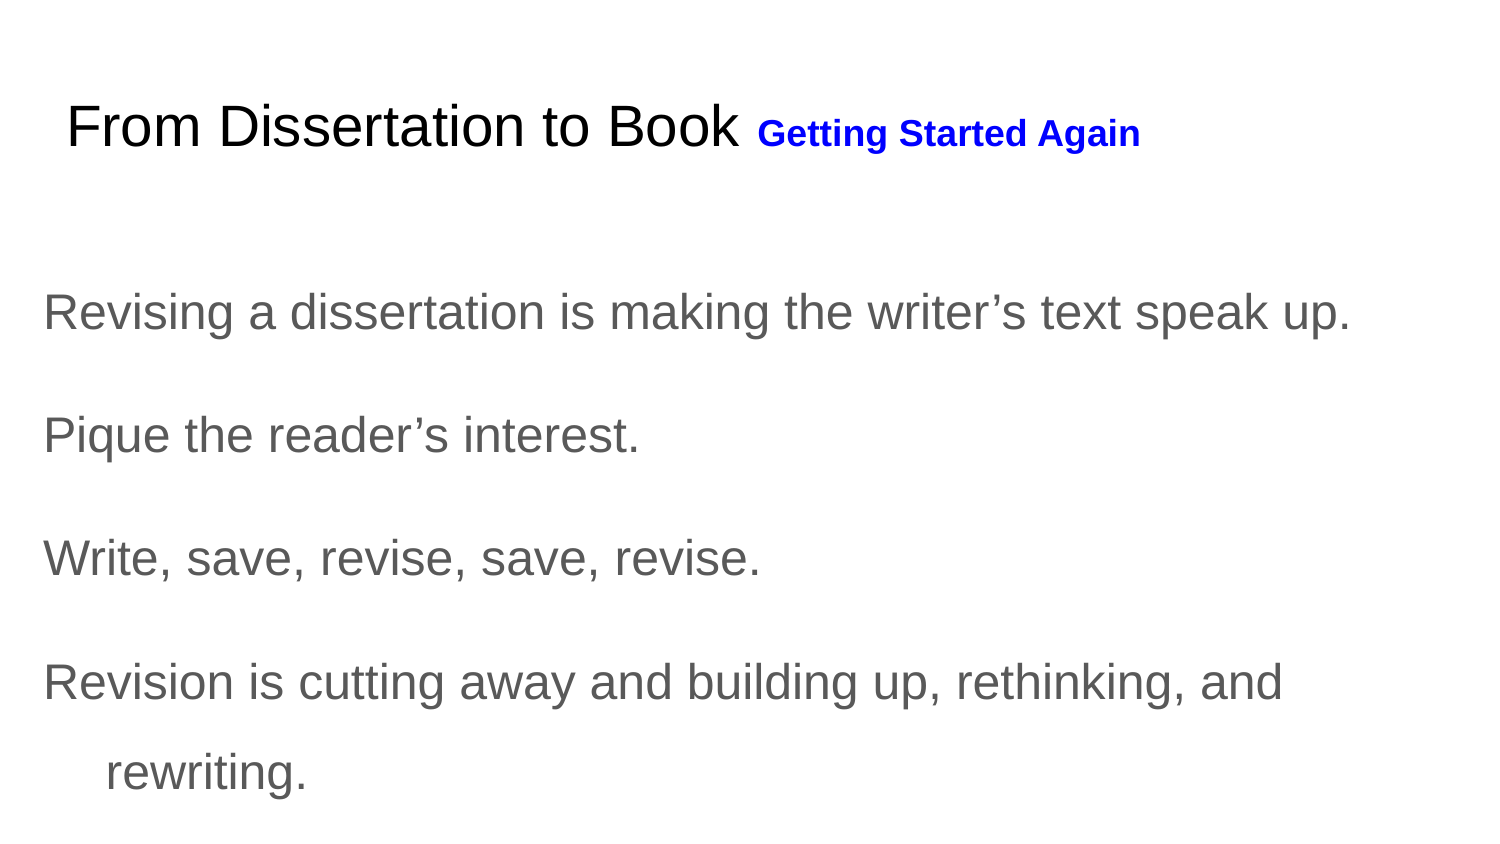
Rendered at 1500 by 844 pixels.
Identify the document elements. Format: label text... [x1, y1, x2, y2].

title From Dissertation to Book Getting Started Again [51, 72, 1449, 167]
list Revising a dissertation is making the writer’s text speak up. Pique the reader’s interest. Write, save, revise, save, revise. Revision is cutting away and building up, rethinking, and rewriting. Writing is not a record of your thinking, it is your thinking. [15, 234, 1449, 721]
